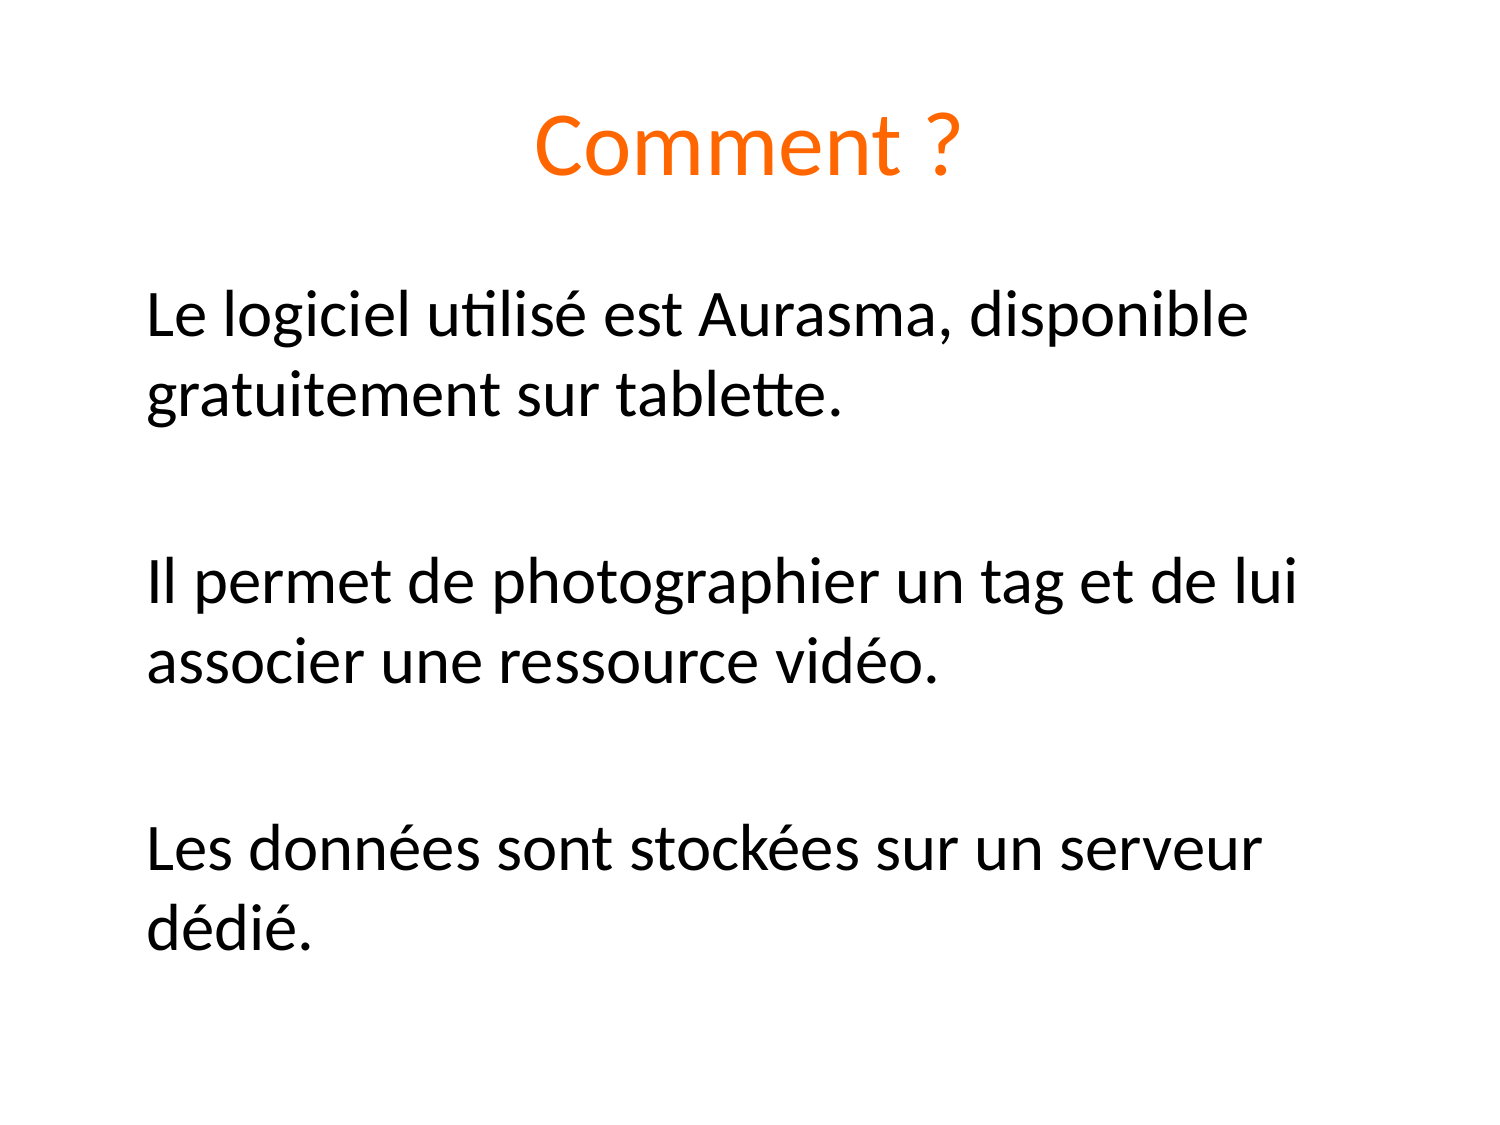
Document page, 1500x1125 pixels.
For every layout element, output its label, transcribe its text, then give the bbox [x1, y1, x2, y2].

list Le logiciel utilisé est Aurasma, disponible gratuitement sur tablette. Il permet de photographier un tag et de lui associer une ressource vidéo. Les données sont stockées sur un serveur dédié. [75, 262, 1425, 981]
title Comment ? [75, 45, 1425, 233]
